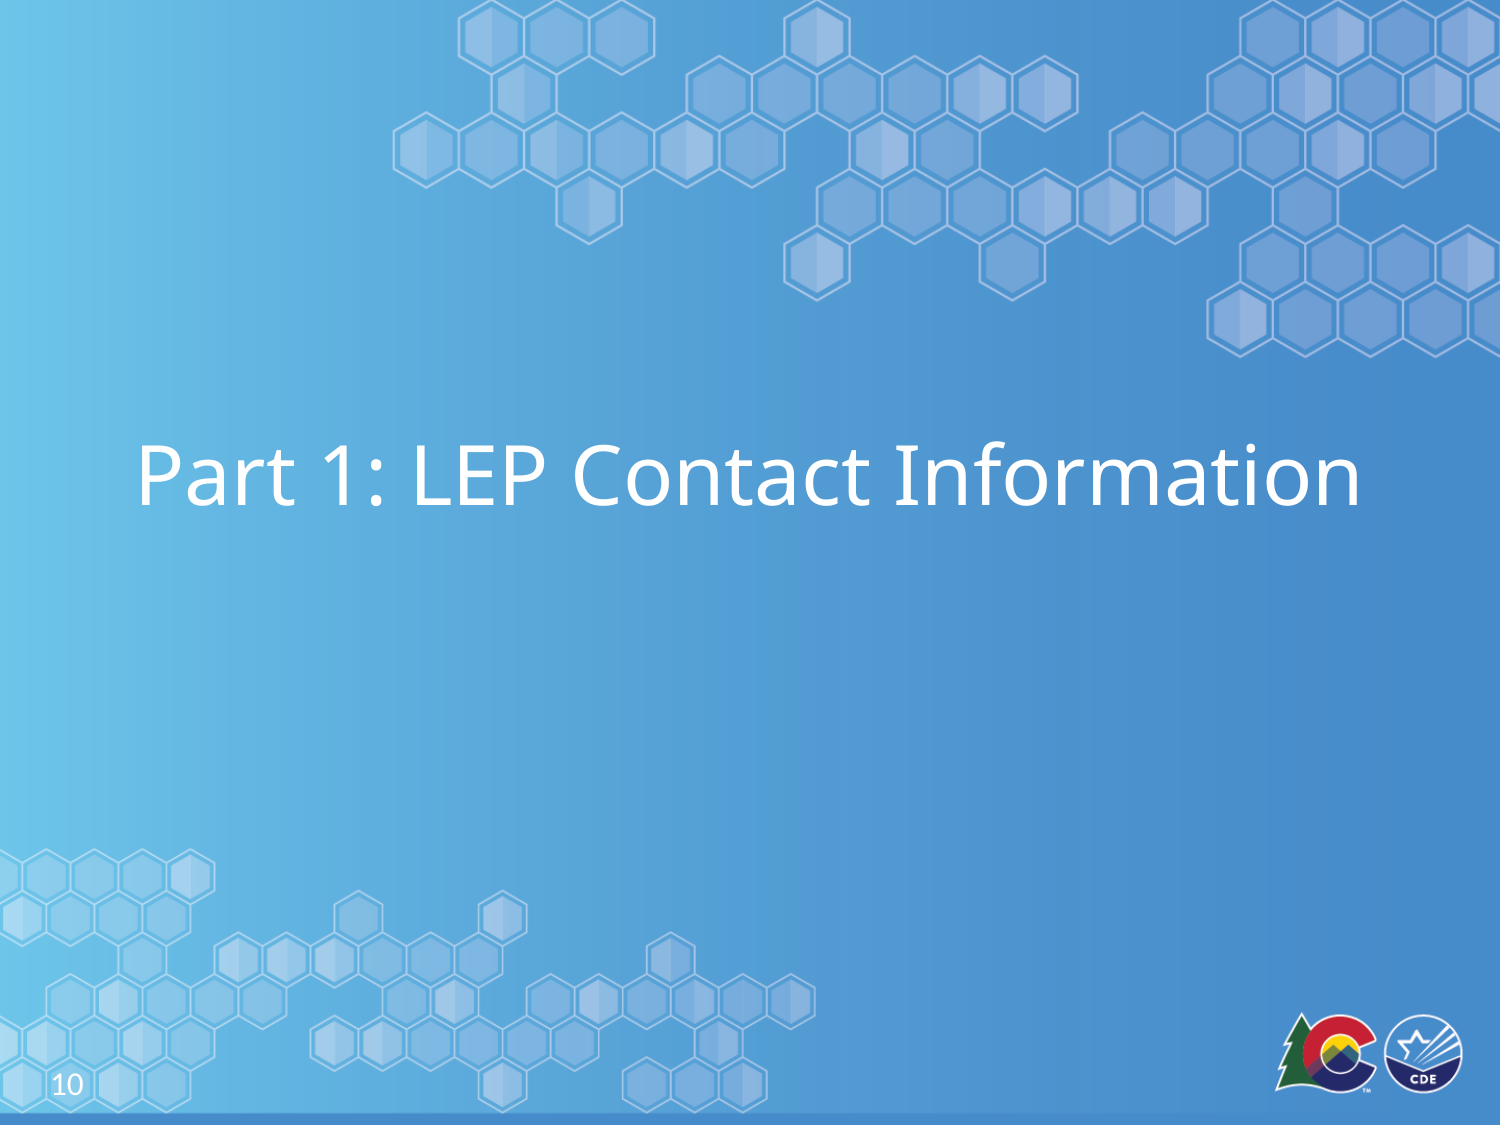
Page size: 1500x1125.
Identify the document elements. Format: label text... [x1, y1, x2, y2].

picture [0, 0, 1500, 1125]
title Part 1: LEP Contact Information [112, 425, 1388, 810]
slide_number 10 [35, 1054, 373, 1115]
